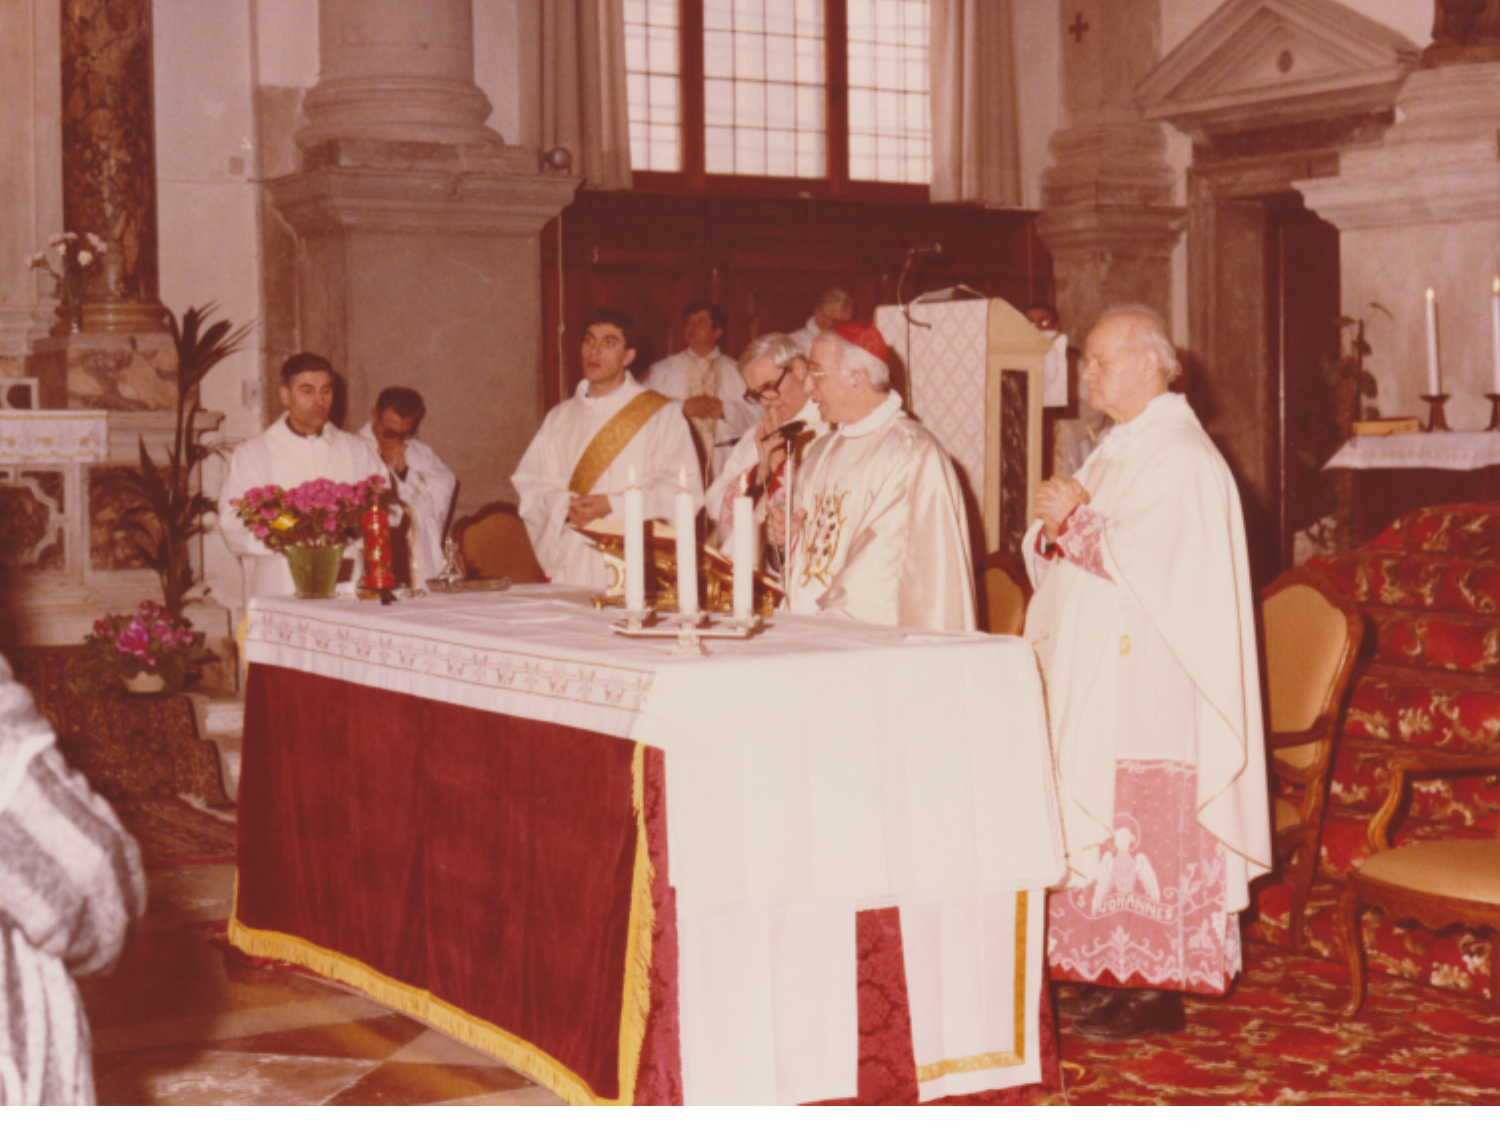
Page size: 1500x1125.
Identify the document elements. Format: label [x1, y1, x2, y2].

list [0, 0, 1500, 1107]
